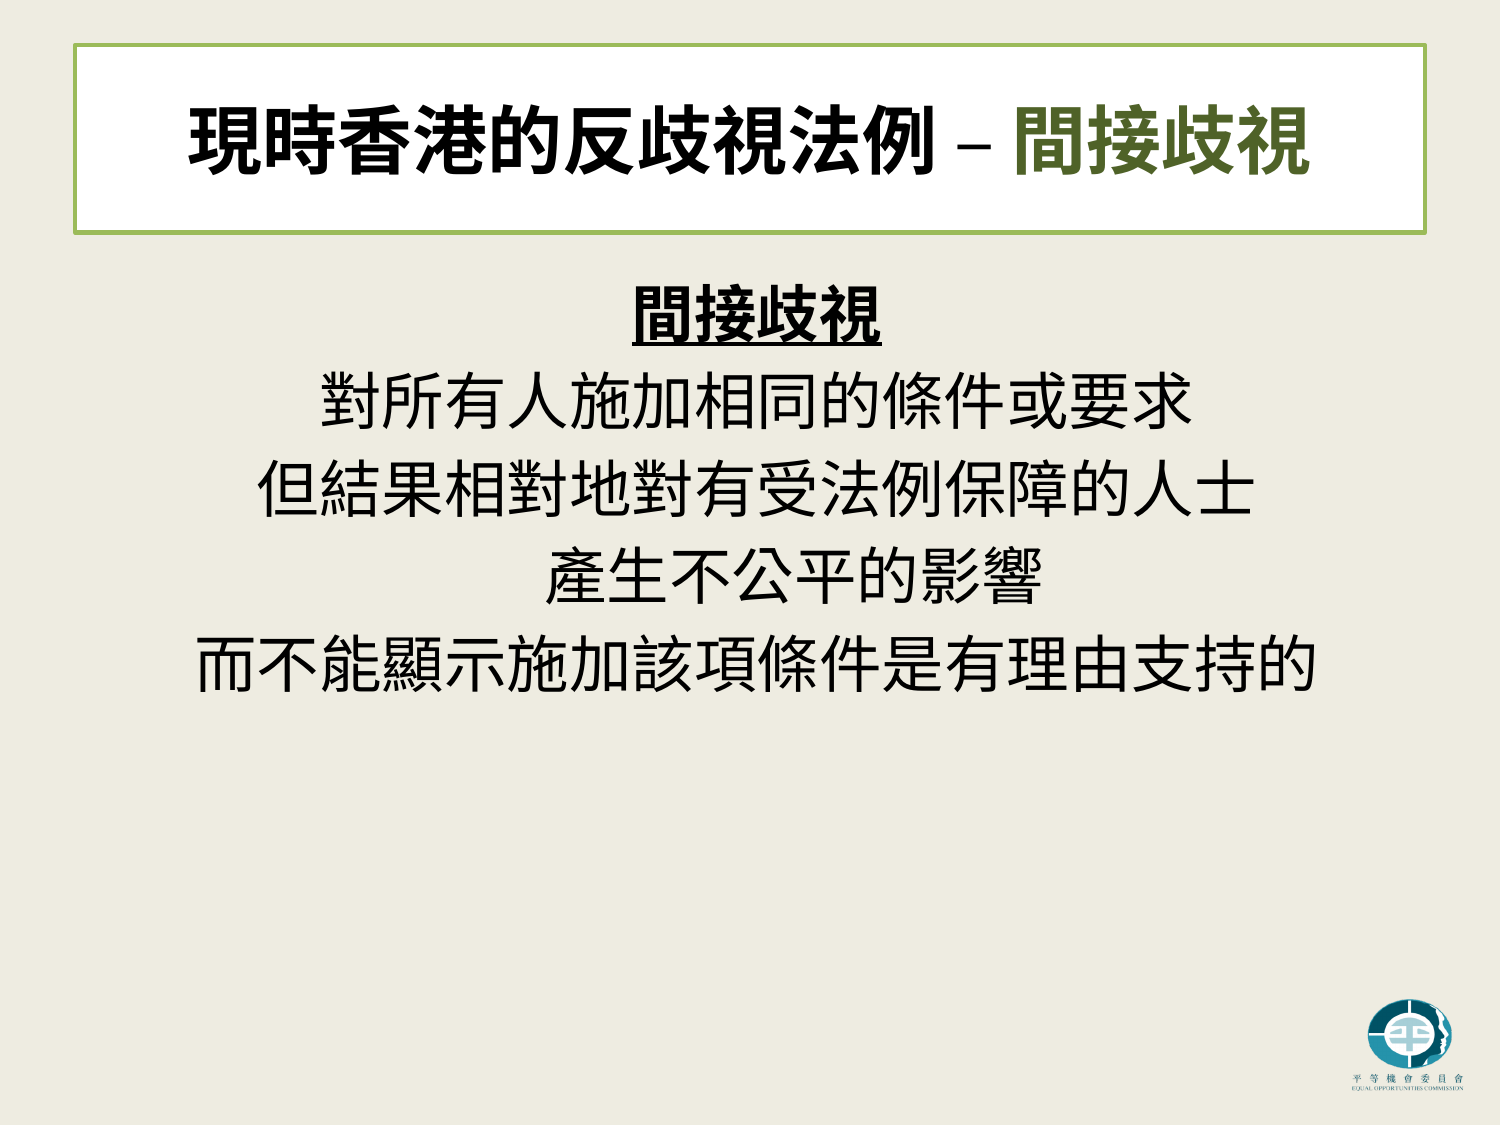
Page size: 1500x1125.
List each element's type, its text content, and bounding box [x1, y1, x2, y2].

list 間接歧視 對所有人施加相同的條件或要求 但結果相對地對有受法例保障的人士 產生不公平的影響 而不能顯示施加該項條件是有理由支持的 [76, 267, 1427, 1071]
title 現時香港的反歧視法例 – 間接歧視 [73, 43, 1427, 235]
picture [1352, 999, 1464, 1092]
